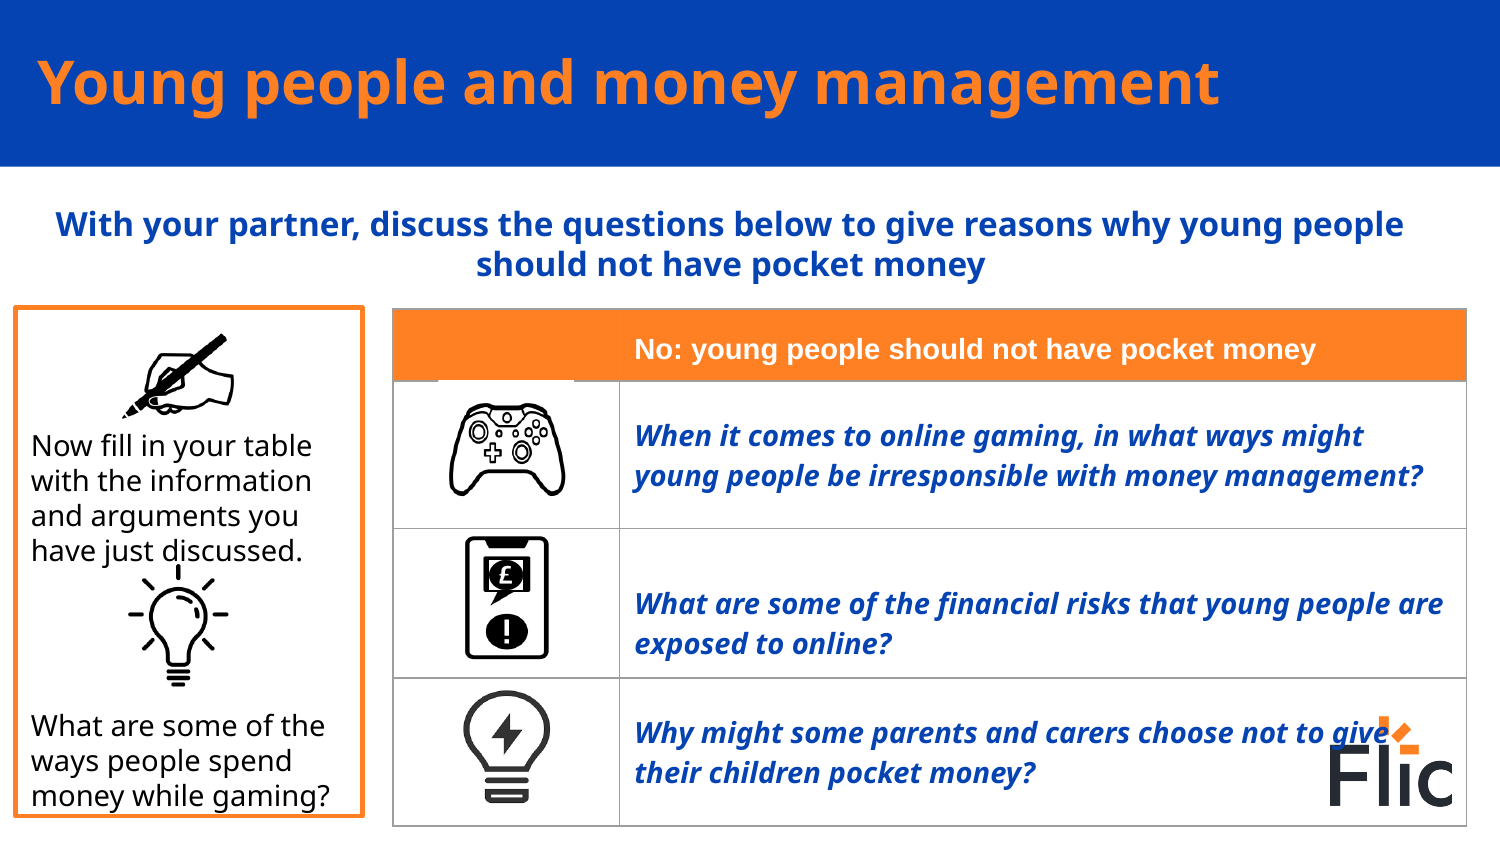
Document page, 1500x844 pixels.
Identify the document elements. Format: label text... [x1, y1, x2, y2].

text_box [431, 534, 581, 662]
table_header [394, 310, 619, 380]
text_box Now fill in your table with the information and arguments you have just discussed. What are some of the ways people spend money while gaming? [15, 307, 363, 817]
table_cell [394, 679, 619, 825]
table_cell Why might some parents and carers choose not to give their children pocket money? [620, 679, 1466, 825]
picture [109, 556, 246, 693]
table_cell When it comes to online gaming, in what ways might young people be irresponsible with money management? [620, 382, 1466, 528]
table_cell What are some of the financial risks that young people are exposed to online? [620, 529, 1466, 677]
text_box With your partner, discuss the questions below to give reasons why young people should not have pocket money [37, 187, 1426, 298]
picture [431, 678, 581, 814]
picture [438, 379, 575, 515]
picture [121, 320, 234, 432]
table_header No: young people should not have pocket money [620, 310, 1466, 380]
table_cell [394, 382, 619, 528]
text_box Young people and money management [22, 41, 1351, 127]
table_cell [394, 529, 619, 677]
